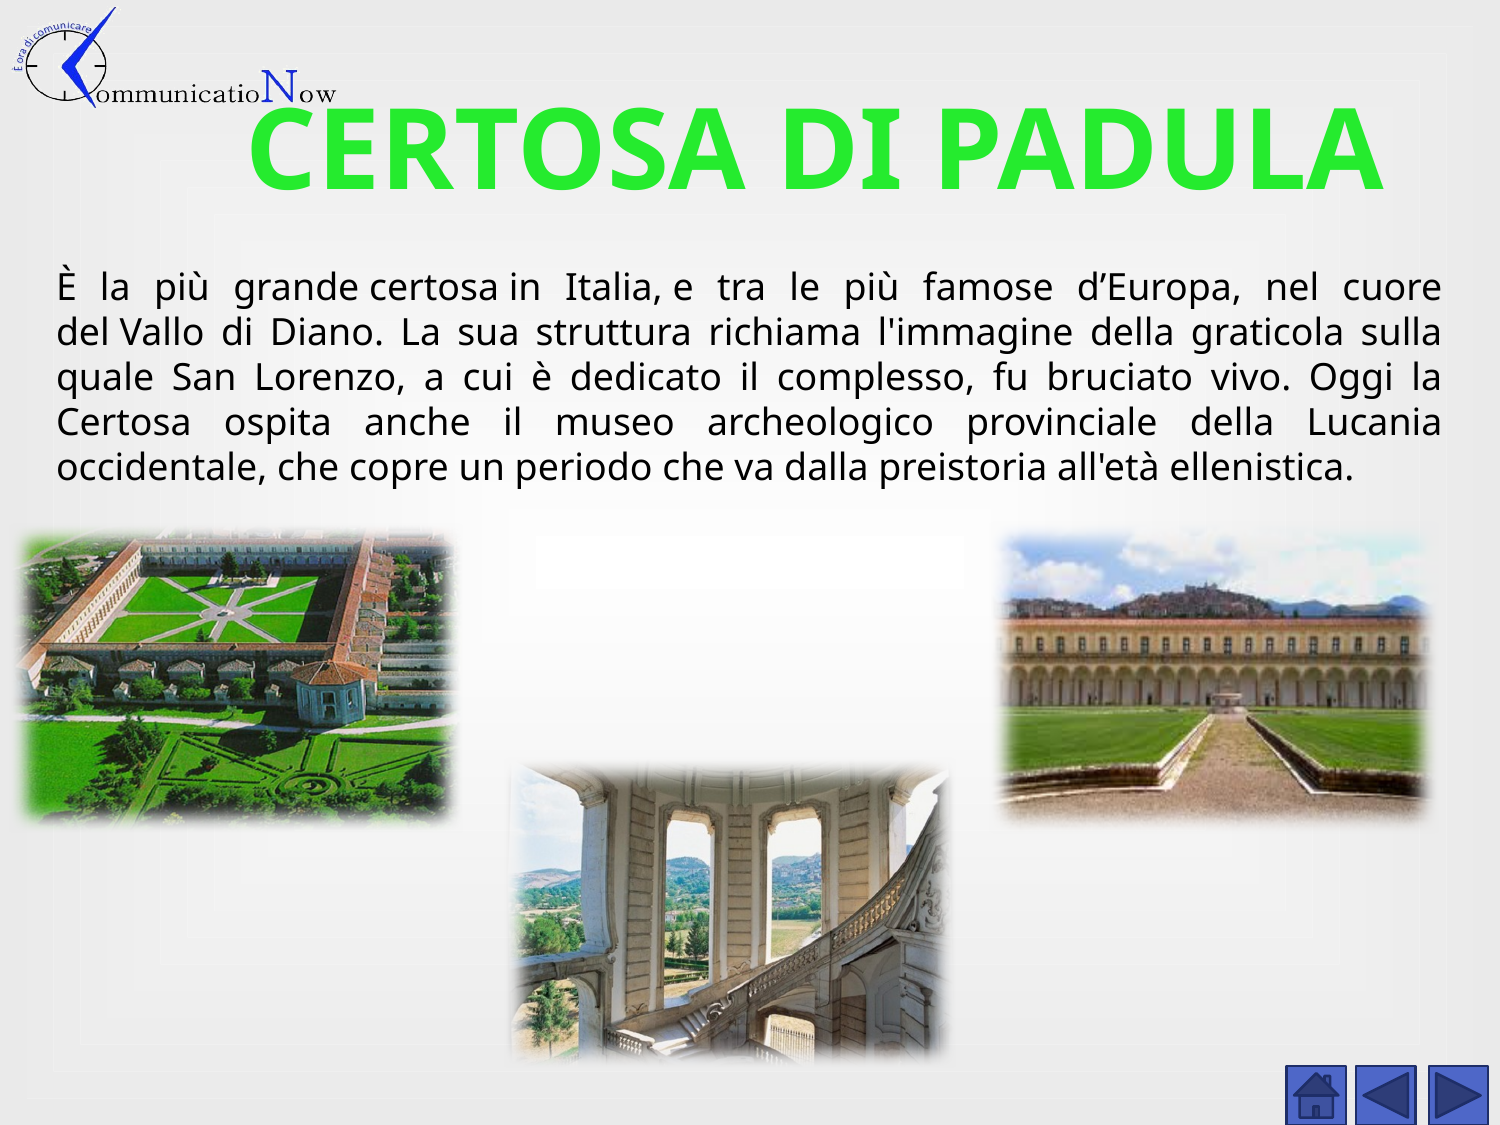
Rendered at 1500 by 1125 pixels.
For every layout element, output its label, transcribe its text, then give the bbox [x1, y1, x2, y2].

text_box [1285, 1065, 1347, 1125]
text_box CERTOSA DI PADULA [230, 69, 1400, 220]
picture [0, 0, 377, 126]
text_box [1428, 1065, 1489, 1125]
text_box È la più grande certosa in Italia, e tra le più famose d’Europa, nel cuore del Vallo di Diano. La sua struttura richiama l'immagine della graticola sulla quale San Lorenzo, a cui è dedicato il complesso, fu bruciato vivo. Oggi la Certosa ospita anche il museo archeologico provinciale della Lucania occidentale, che copre un periodo che va dalla preistoria all'età ellenistica. [41, 255, 1459, 496]
picture [989, 521, 1439, 835]
picture [9, 523, 464, 835]
picture [503, 757, 956, 1069]
text_box [1355, 1065, 1417, 1125]
